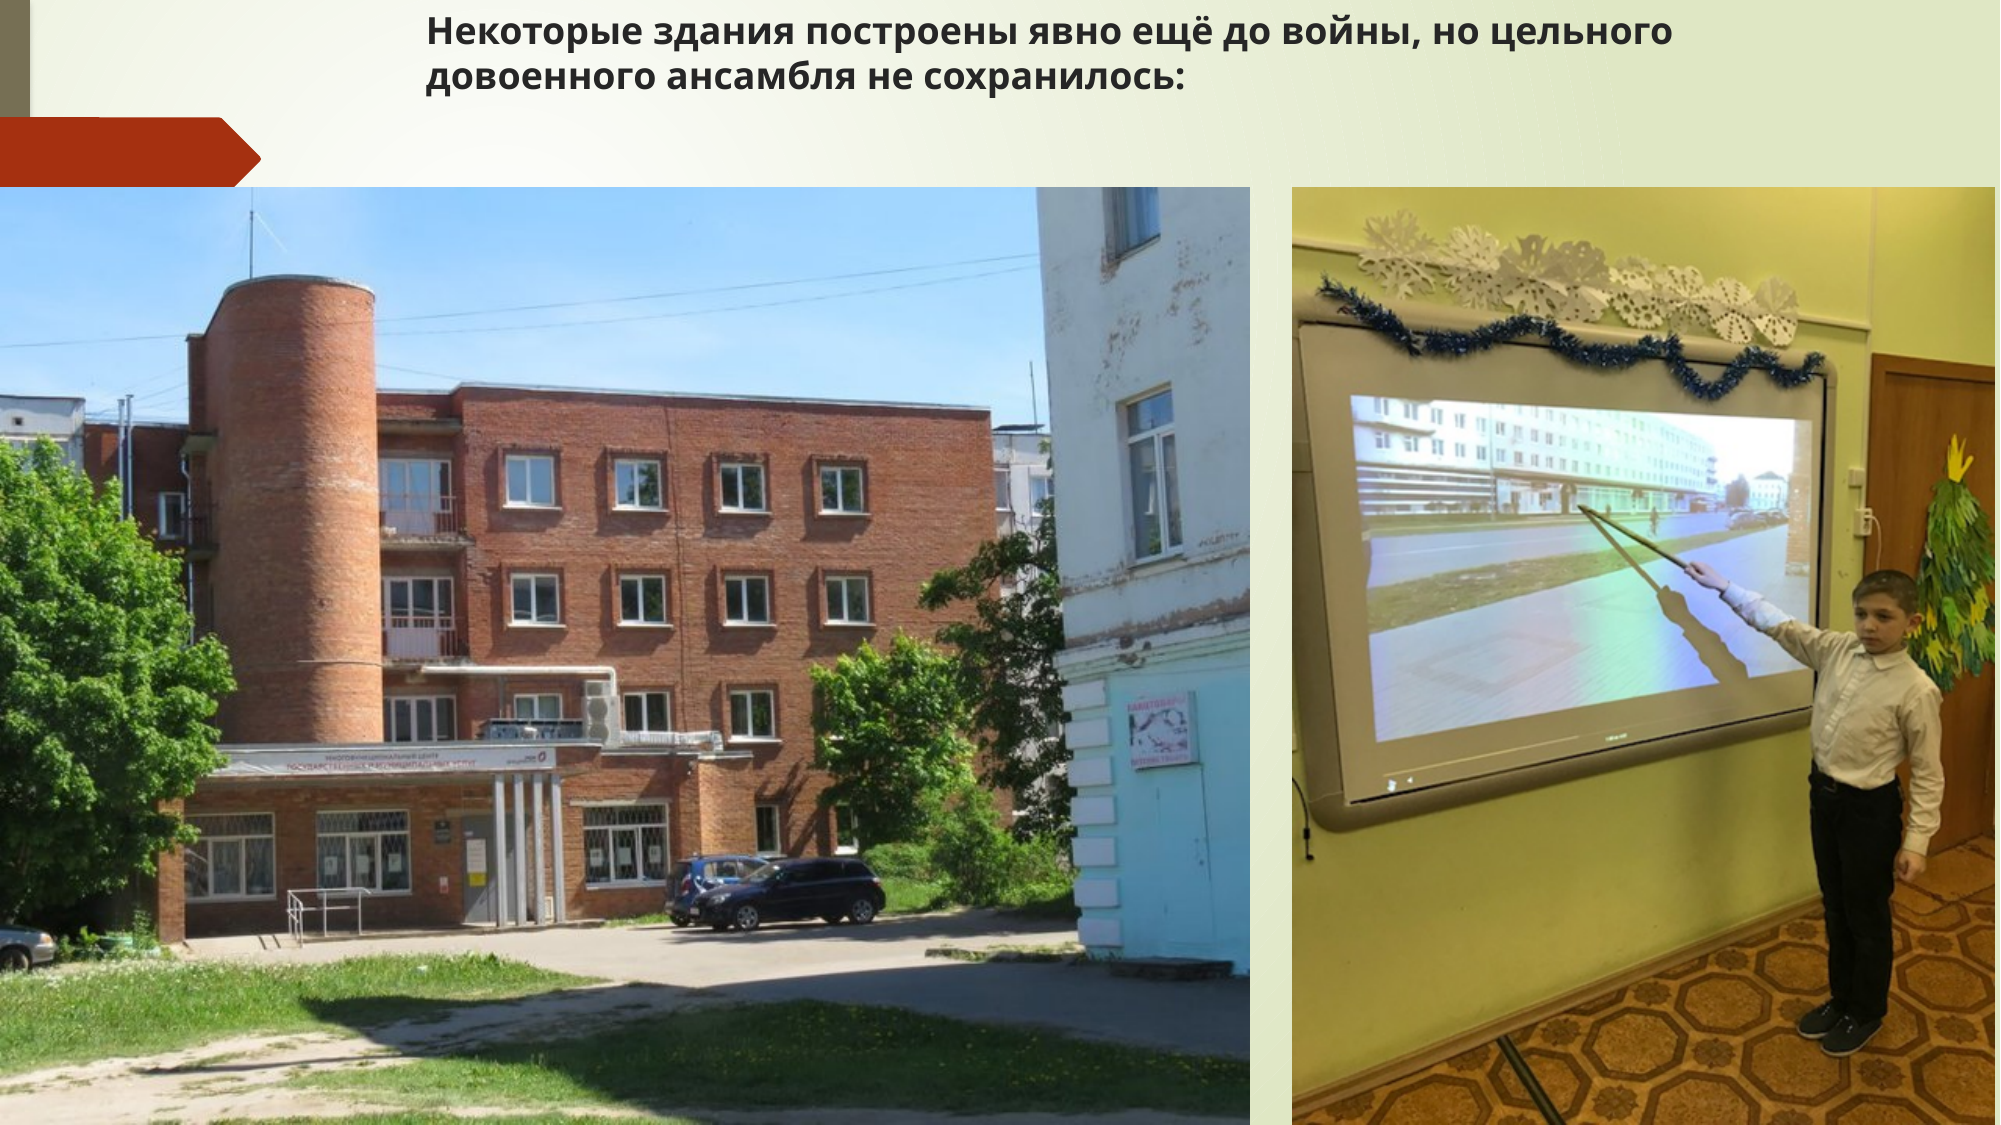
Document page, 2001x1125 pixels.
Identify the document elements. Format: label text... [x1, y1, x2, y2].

title Некоторые здания построены явно ещё до войны, но цельного довоенного ансамбля не сохранилось: [410, 0, 1873, 211]
picture [0, 187, 1251, 1125]
picture [1292, 187, 1995, 1125]
